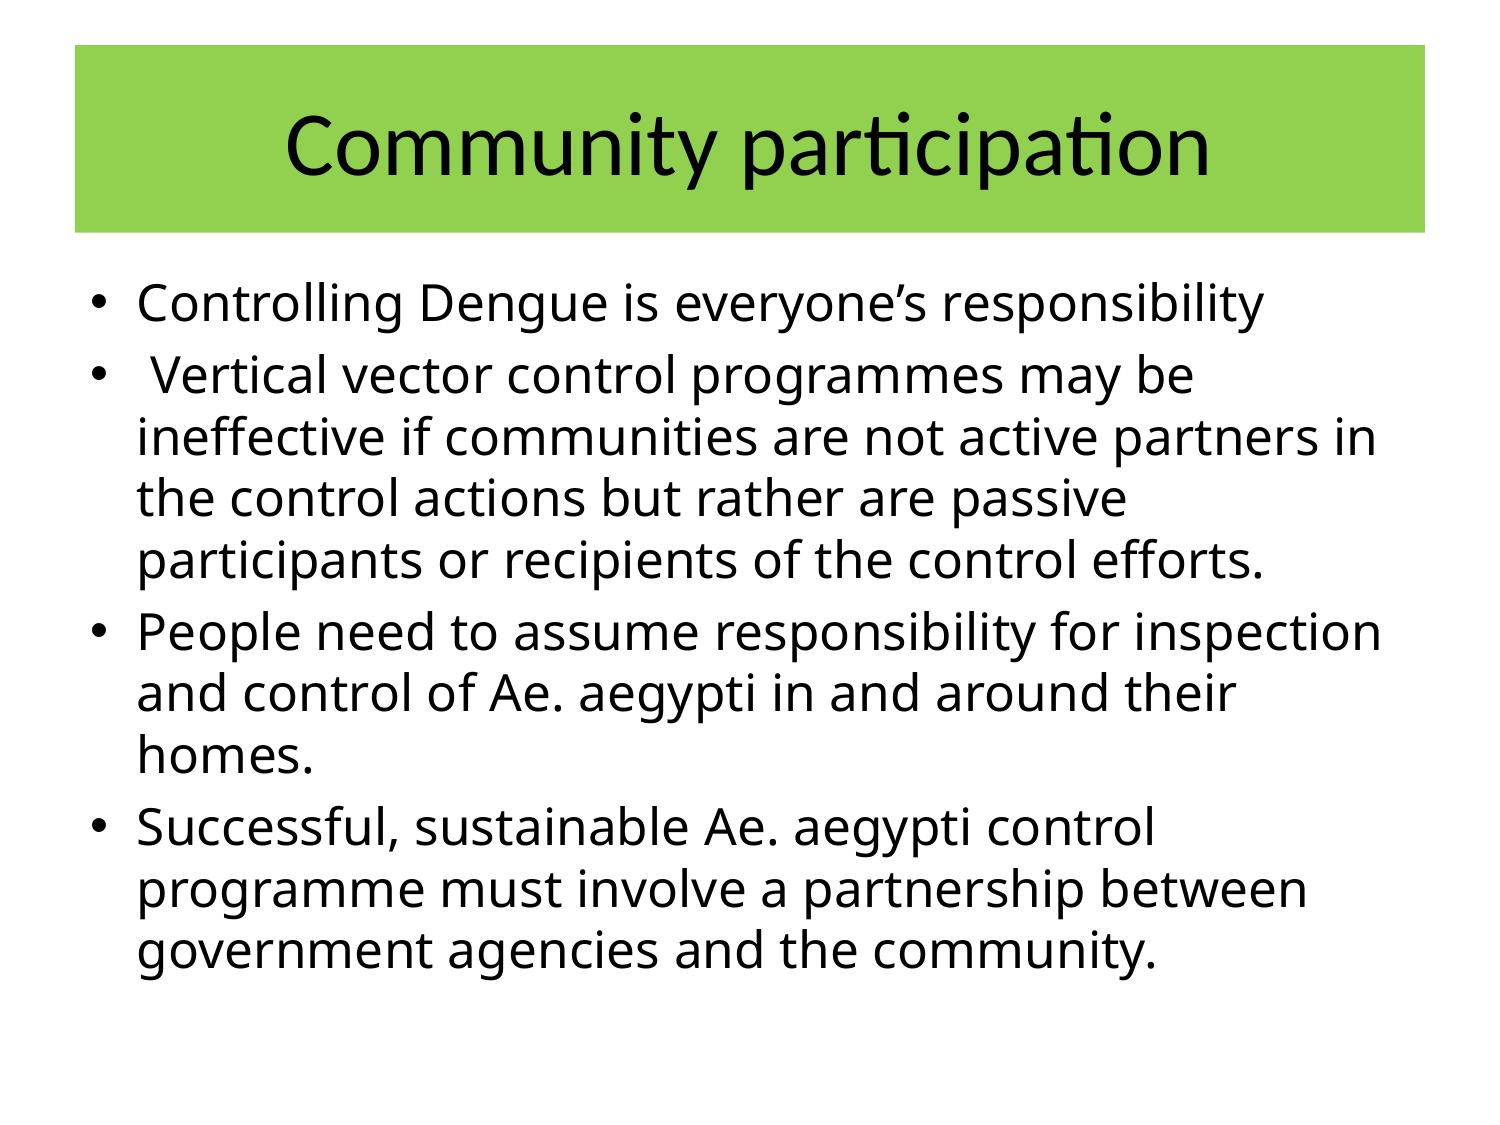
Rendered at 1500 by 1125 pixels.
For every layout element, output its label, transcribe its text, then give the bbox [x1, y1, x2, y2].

title Community participation [75, 45, 1425, 233]
list Controlling Dengue is everyone’s responsibility Vertical vector control programmes may be ineffective if communities are not active partners in the control actions but rather are passive participants or recipients of the control efforts. People need to assume responsibility for inspection and control of Ae. aegypti in and around their homes. Successful, sustainable Ae. aegypti control programme must involve a partnership between government agencies and the community. [75, 262, 1425, 1005]
